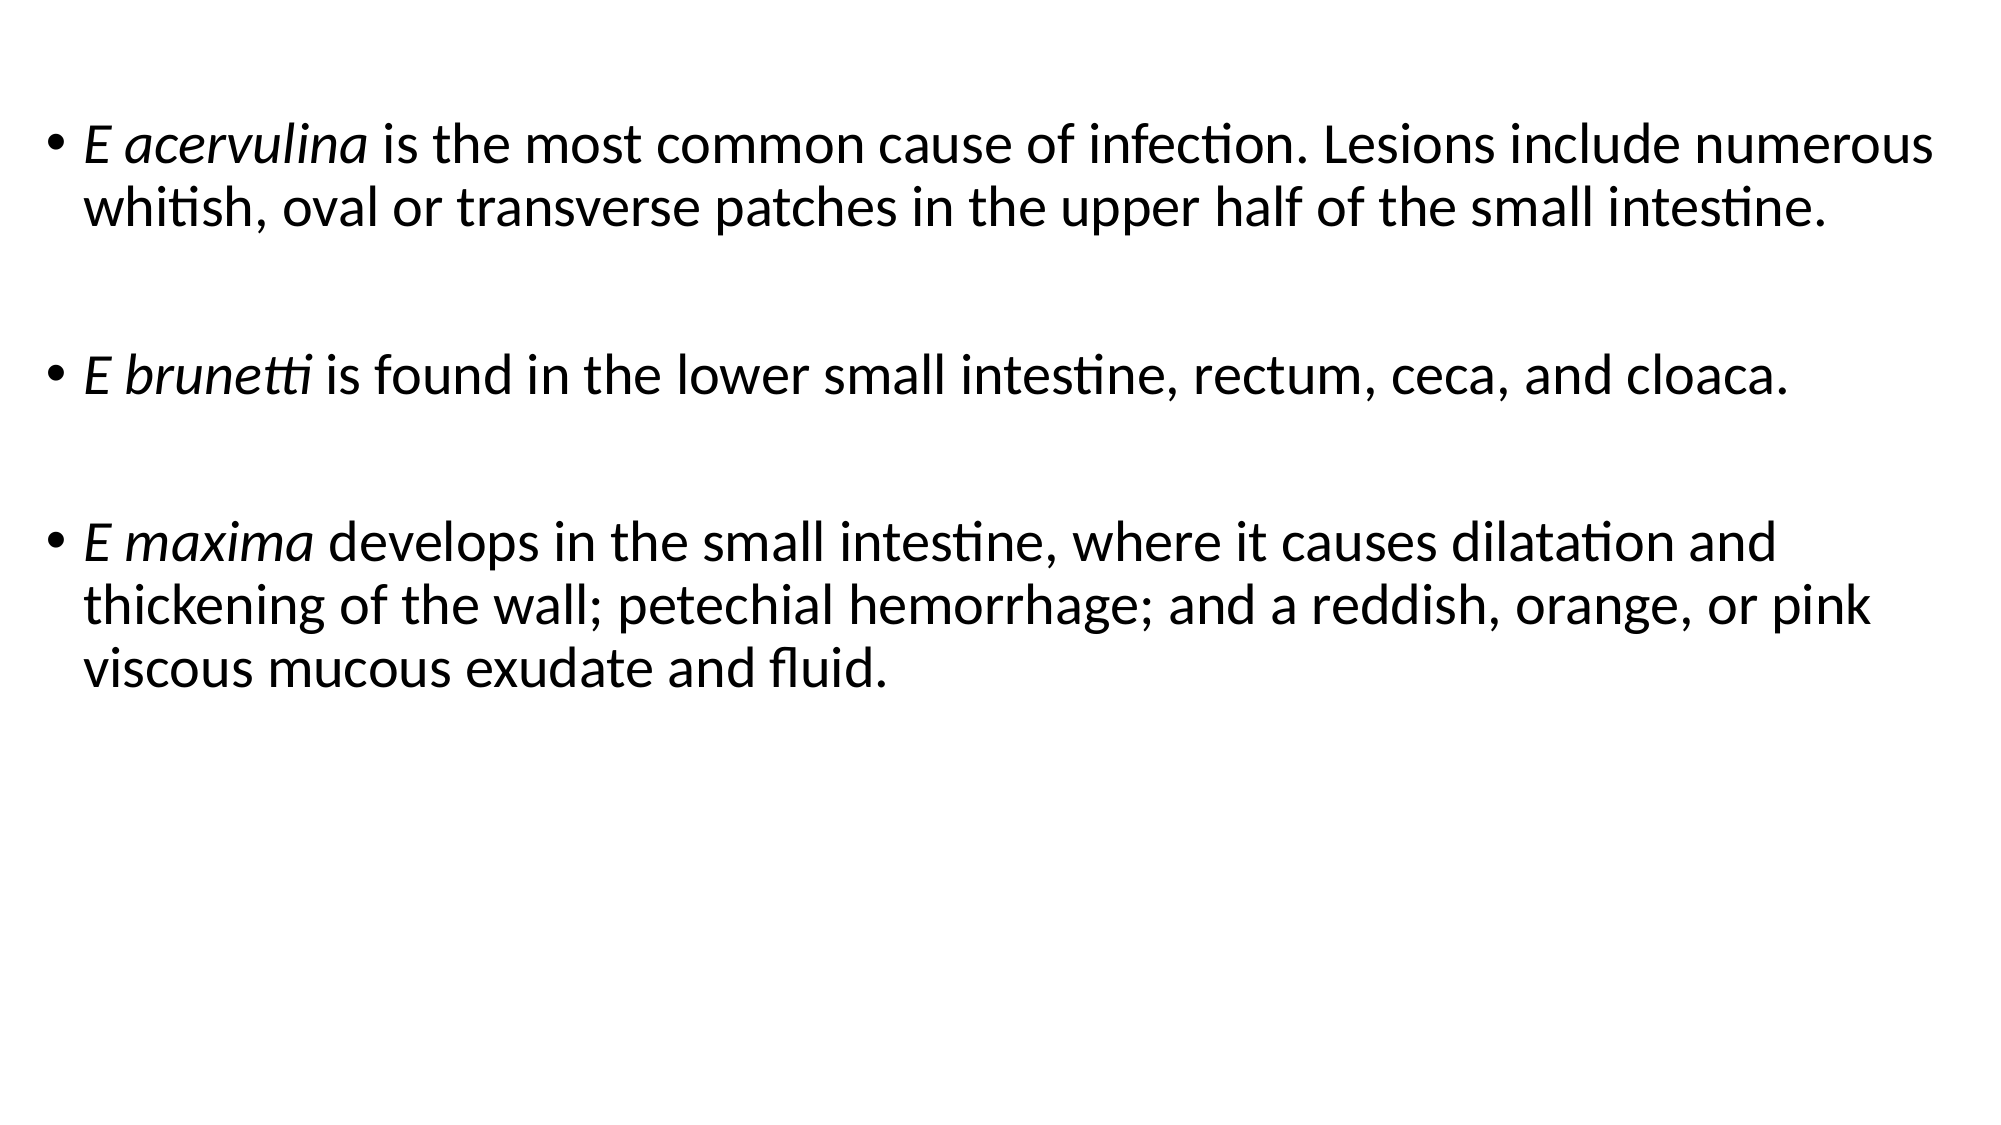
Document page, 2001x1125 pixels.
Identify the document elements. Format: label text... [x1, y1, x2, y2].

list E acervulina is the most common cause of infection. Lesions include numerous whitish, oval or transverse patches in the upper half of the small intestine. E brunetti is found in the lower small intestine, rectum, ceca, and cloaca. E maxima develops in the small intestine, where it causes dilatation and thickening of the wall; petechial hemorrhage; and a reddish, orange, or pink viscous mucous exudate and fluid. [30, 105, 1967, 1106]
